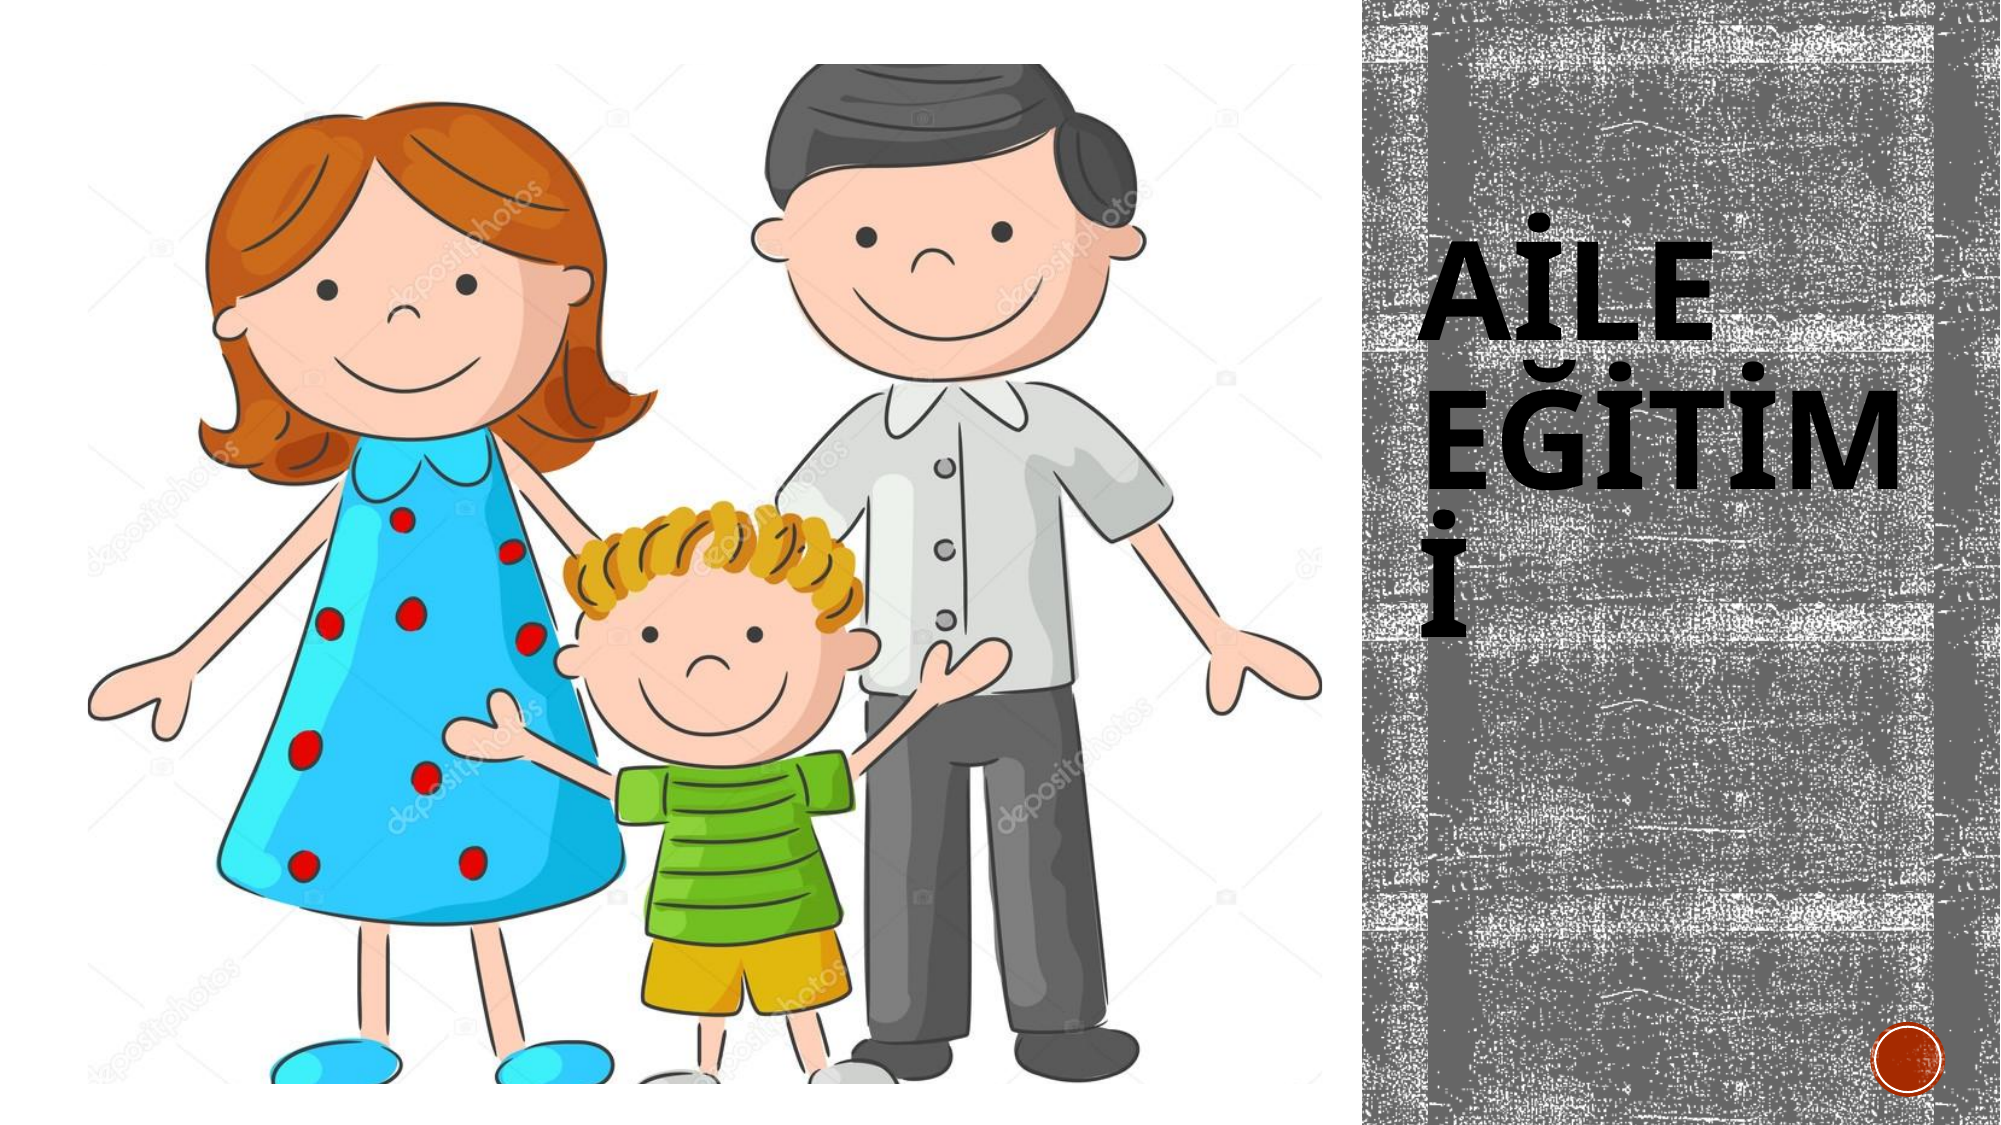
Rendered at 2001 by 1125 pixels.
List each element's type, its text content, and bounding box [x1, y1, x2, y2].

picture [87, 64, 1323, 1084]
title Aile Eğitimi [1402, 112, 1928, 675]
